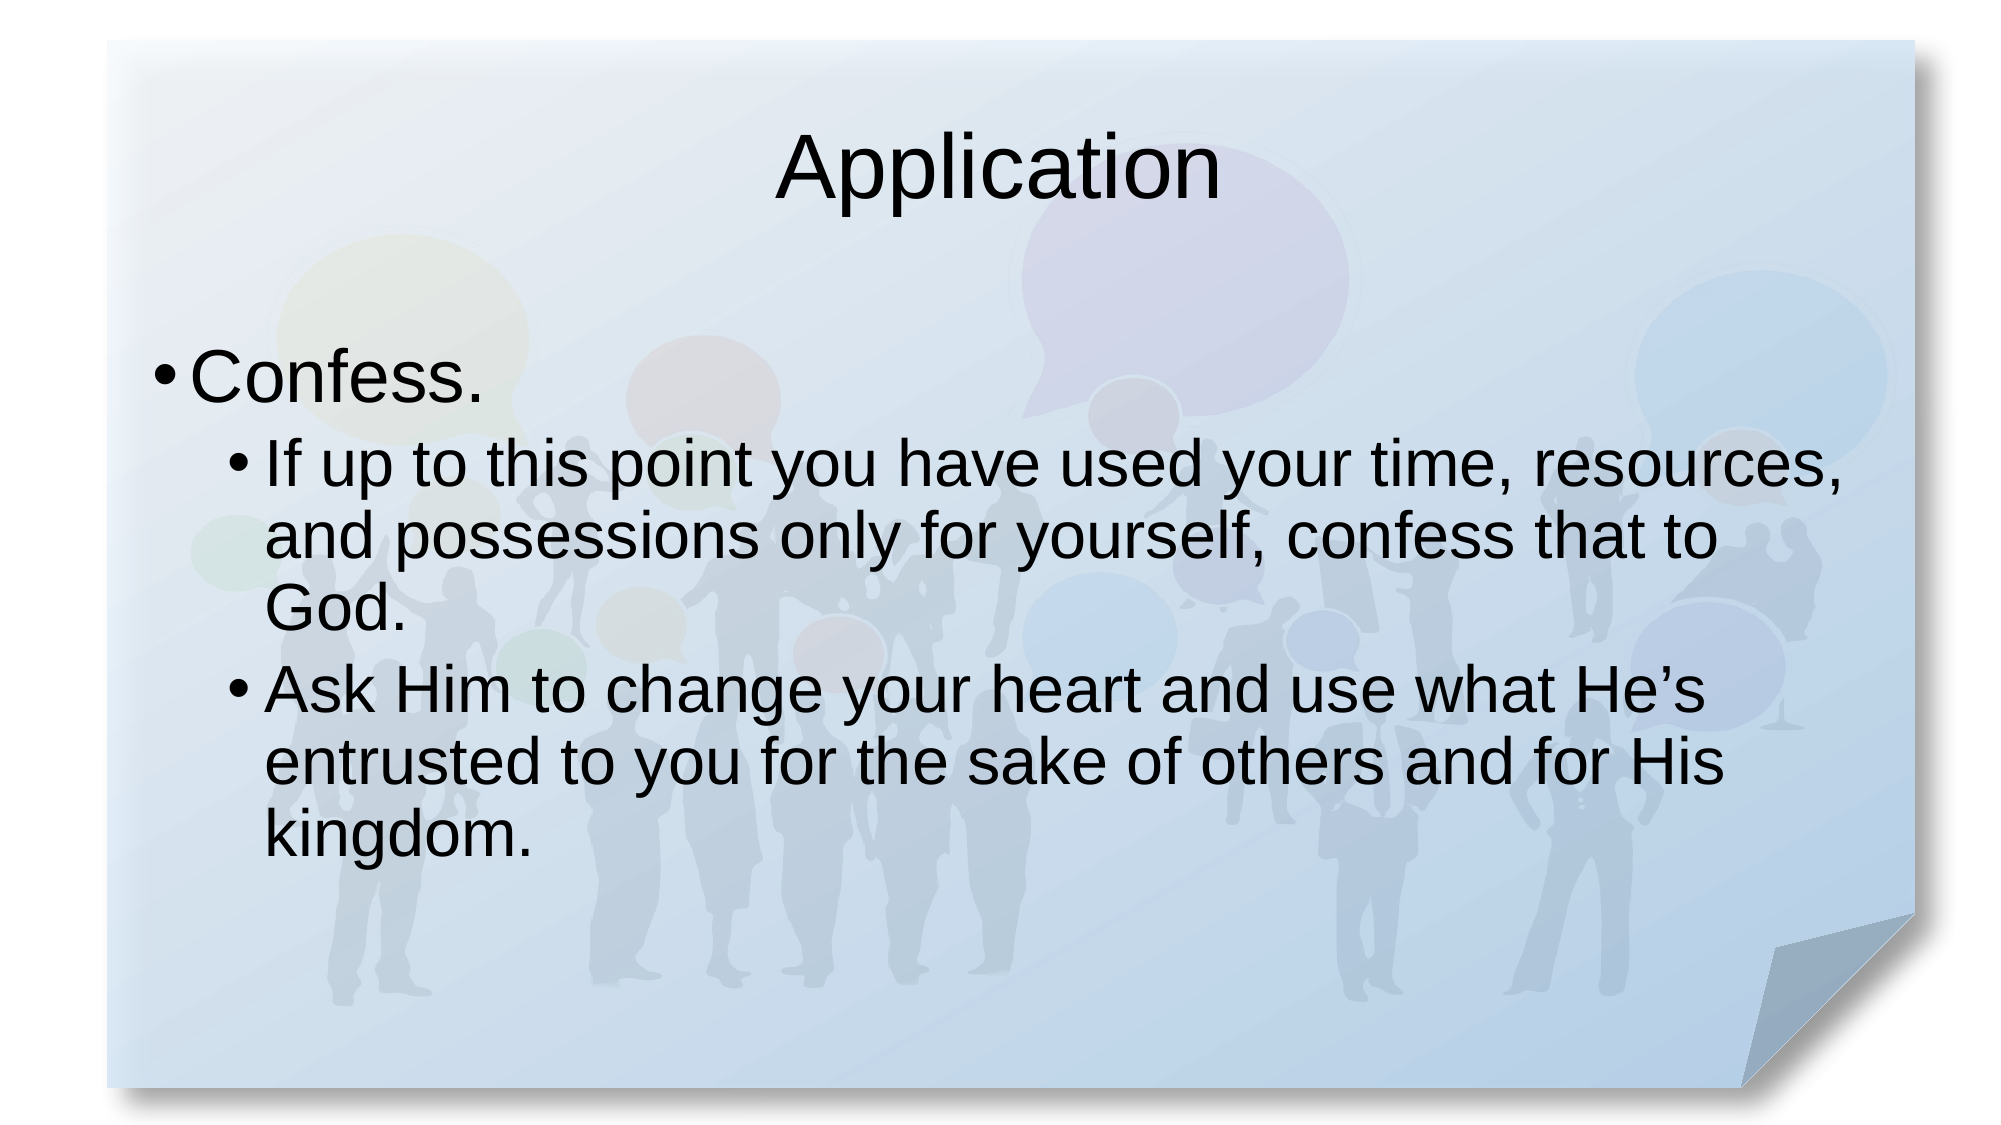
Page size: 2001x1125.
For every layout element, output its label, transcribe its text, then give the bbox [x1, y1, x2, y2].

list Confess. If up to this point you have used your time, resources, and possessions only for yourself, confess that to God. Ask Him to change your heart and use what He’s entrusted to you for the sake of others and for His kingdom. [137, 330, 1863, 1014]
title Application [137, 59, 1863, 278]
picture [0, 0, 2001, 1125]
